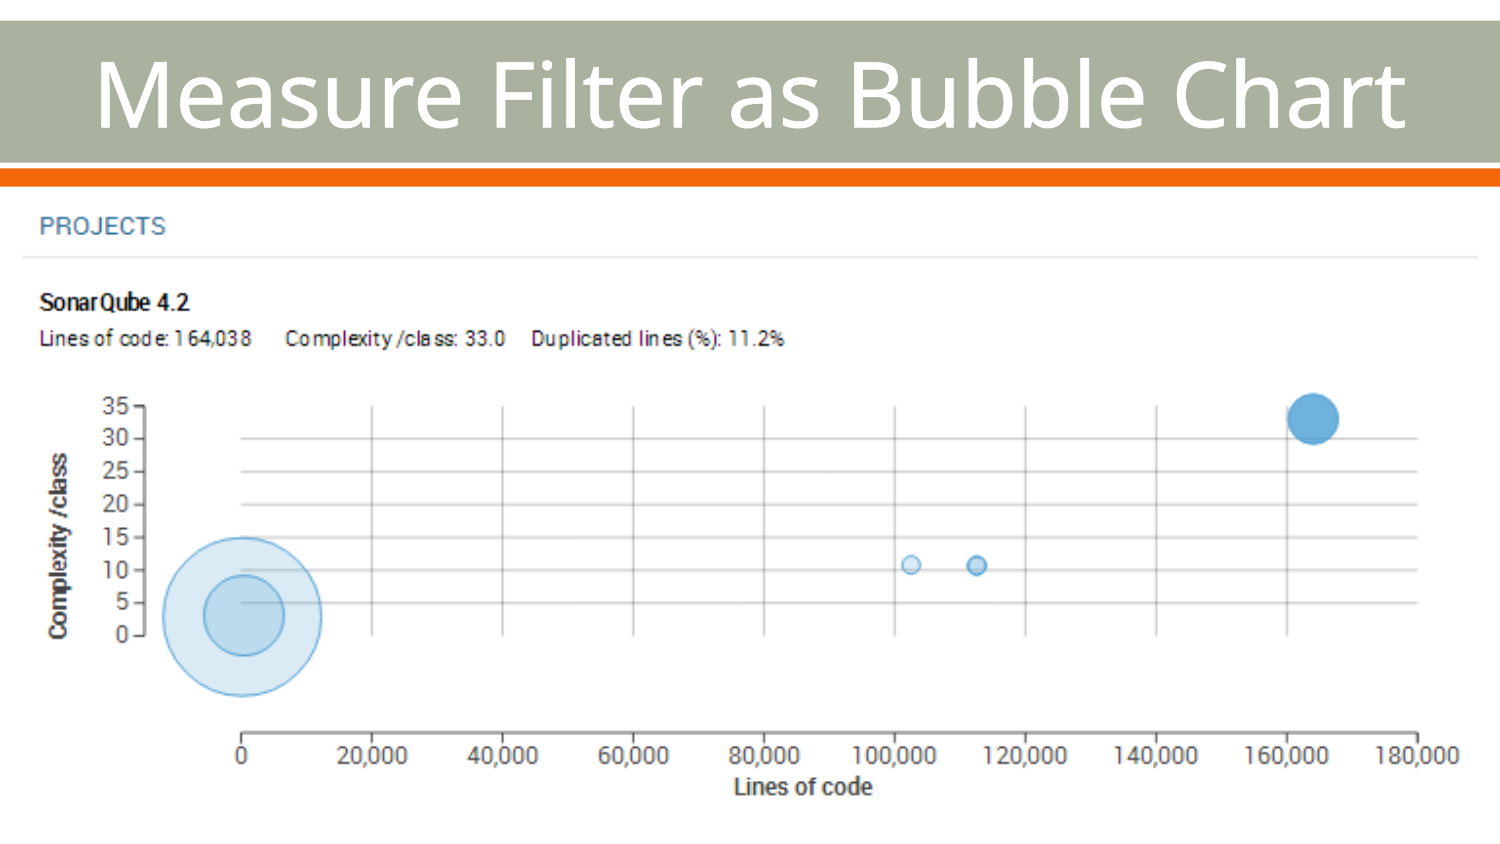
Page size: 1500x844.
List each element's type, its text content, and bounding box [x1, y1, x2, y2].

title Measure Filter as Bubble Chart [75, 22, 1425, 160]
picture [21, 196, 1478, 824]
